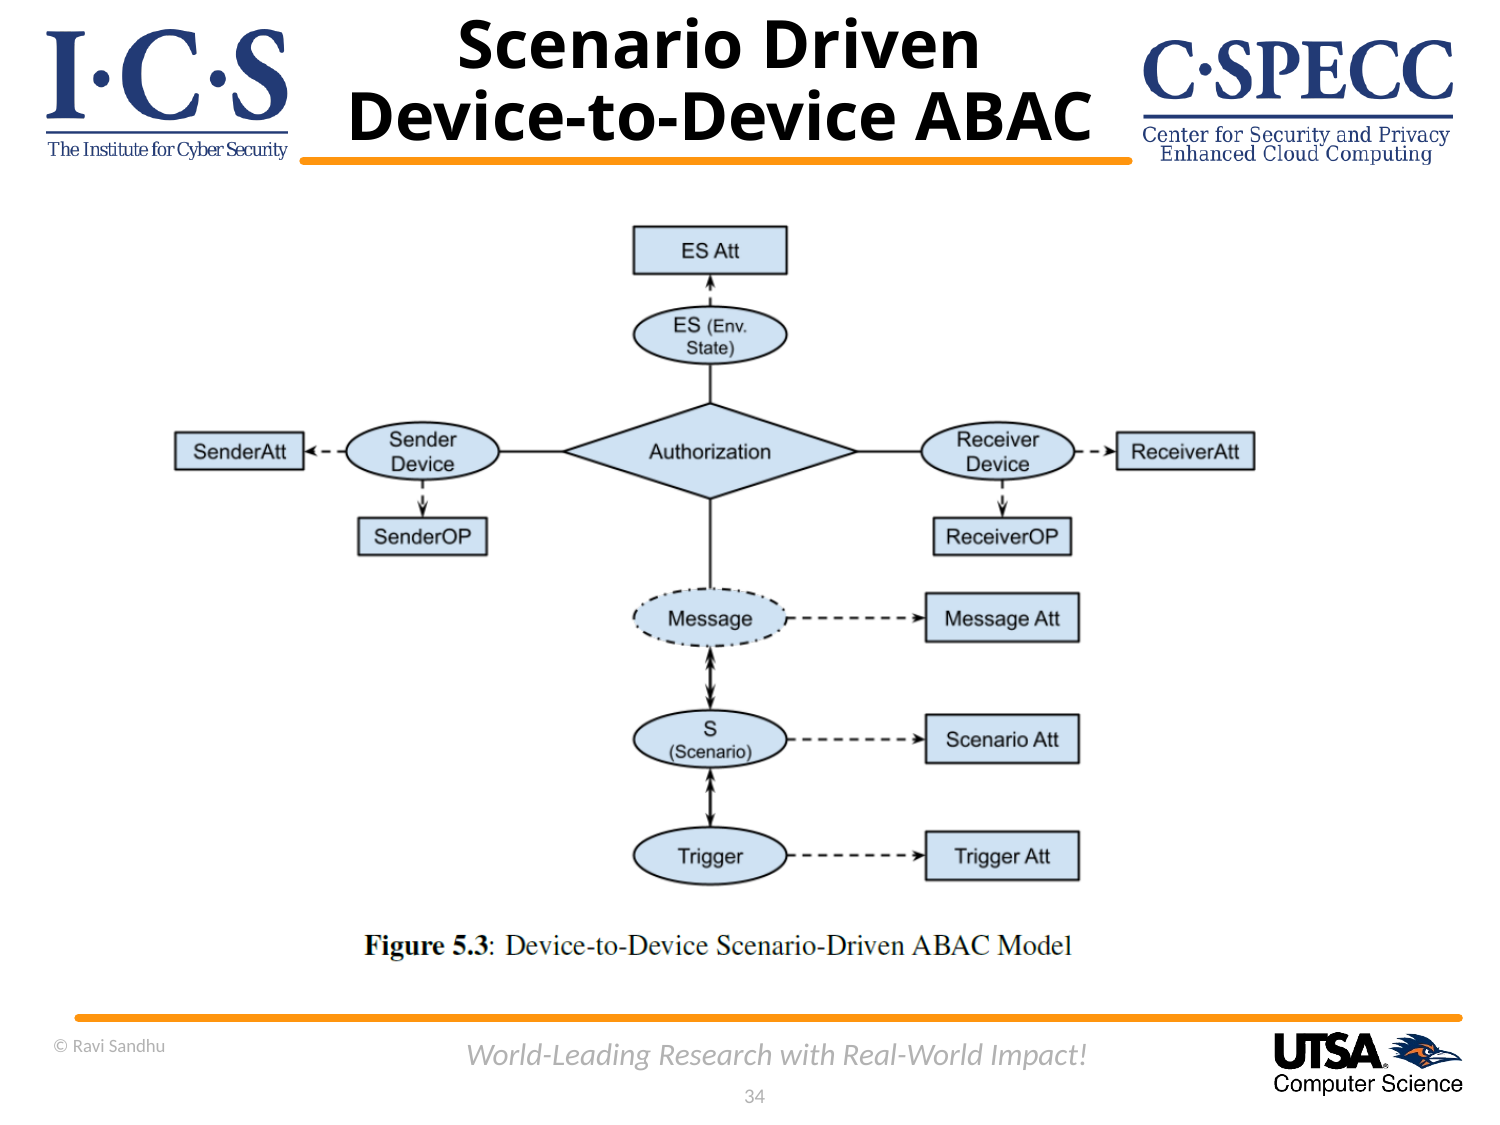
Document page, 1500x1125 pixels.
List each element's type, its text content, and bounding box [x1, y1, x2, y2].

slide_number © Ravi Sandhu [37, 1018, 450, 1073]
picture [140, 203, 1299, 998]
picture [1264, 1022, 1473, 1098]
picture [1143, 40, 1453, 165]
title Scenario Driven Device-to-Device ABAC [326, 45, 1115, 121]
footer World-Leading Research with Real-World Impact! [450, 1023, 1105, 1084]
picture [46, 29, 288, 160]
slide_number 34 [719, 1065, 781, 1125]
